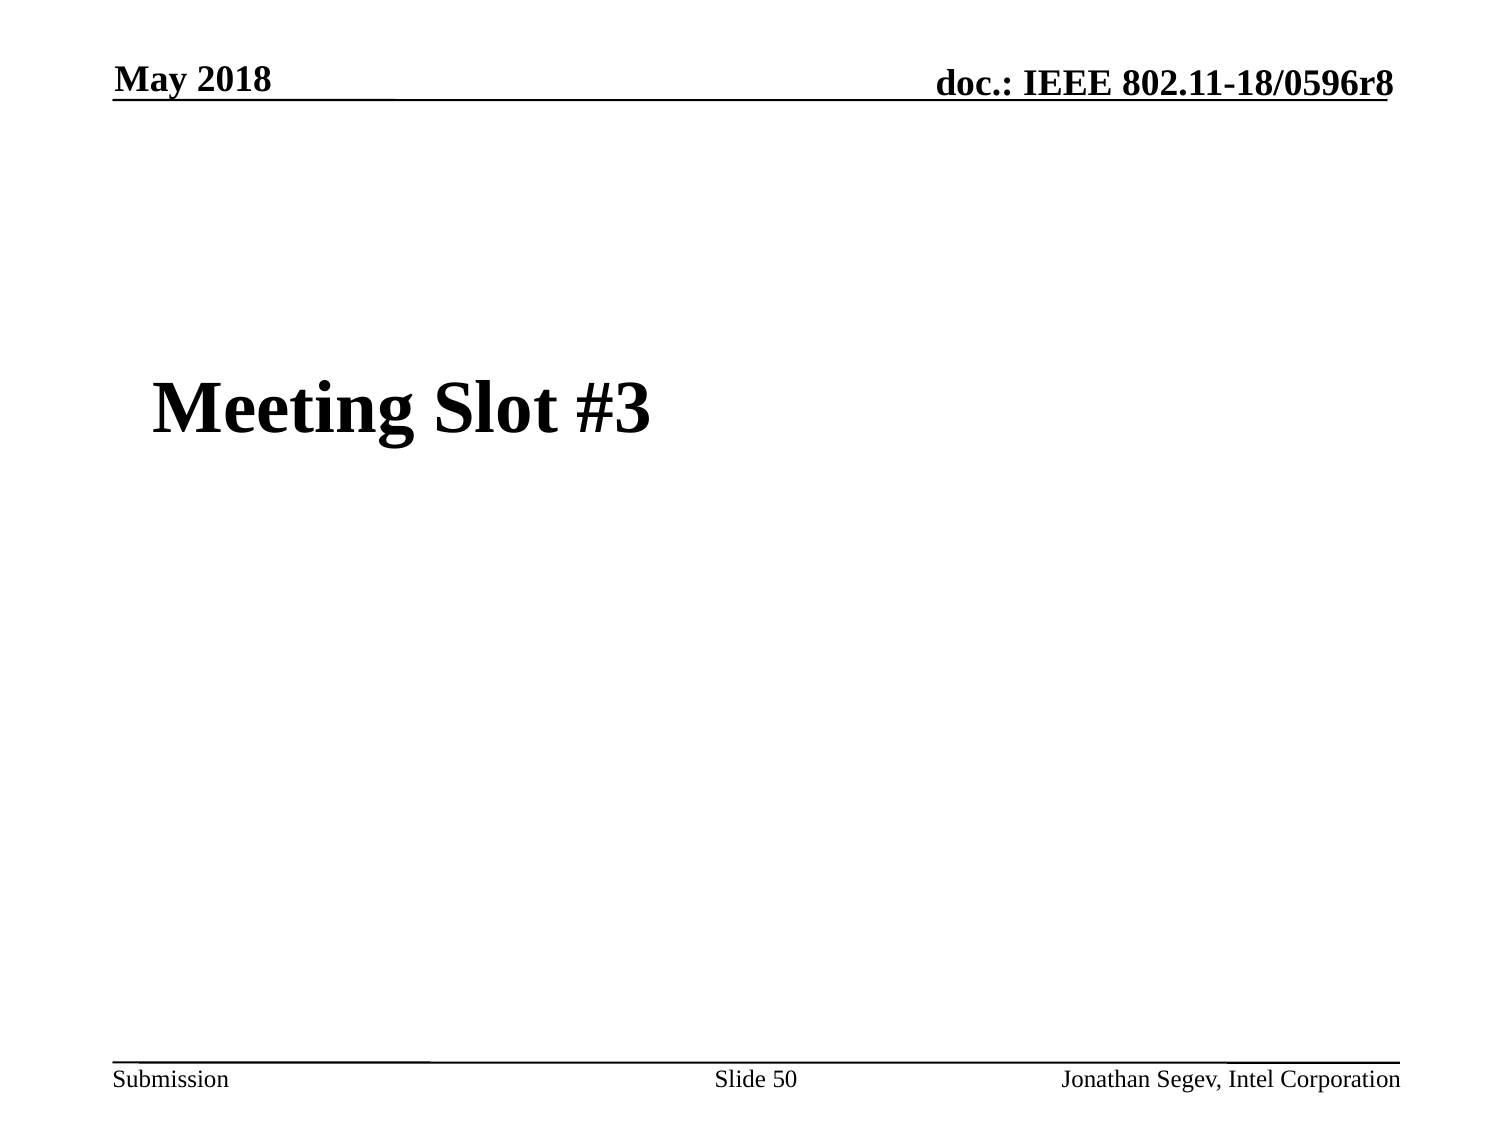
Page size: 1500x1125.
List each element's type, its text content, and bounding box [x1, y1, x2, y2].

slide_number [114, 54, 423, 100]
list Meeting Slot #3 [137, 349, 1413, 1025]
footer Jonathan Segev, Intel Corporation [878, 1061, 1402, 1093]
slide_number Slide 50 [712, 1061, 800, 1123]
